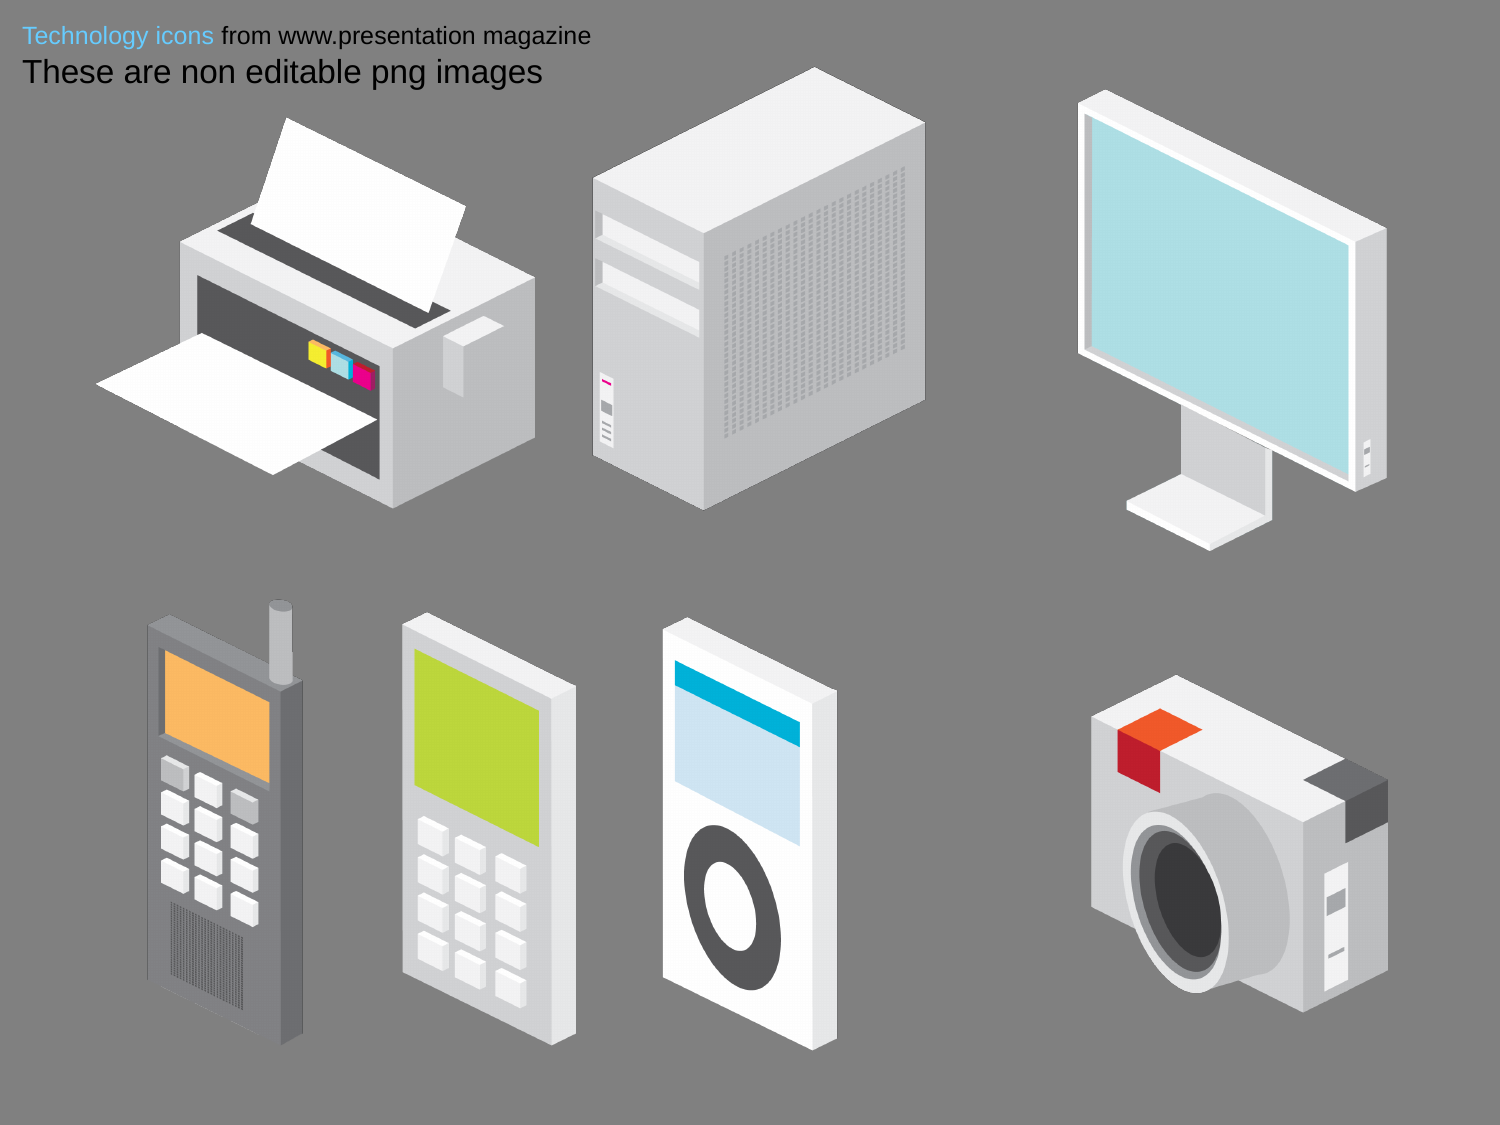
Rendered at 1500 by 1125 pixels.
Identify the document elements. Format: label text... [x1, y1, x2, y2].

picture [1074, 649, 1414, 1037]
text_box Technology icons from www.presentation magazine These are non editable png images [7, 12, 608, 98]
picture [87, 35, 933, 1090]
picture [1062, 74, 1401, 563]
